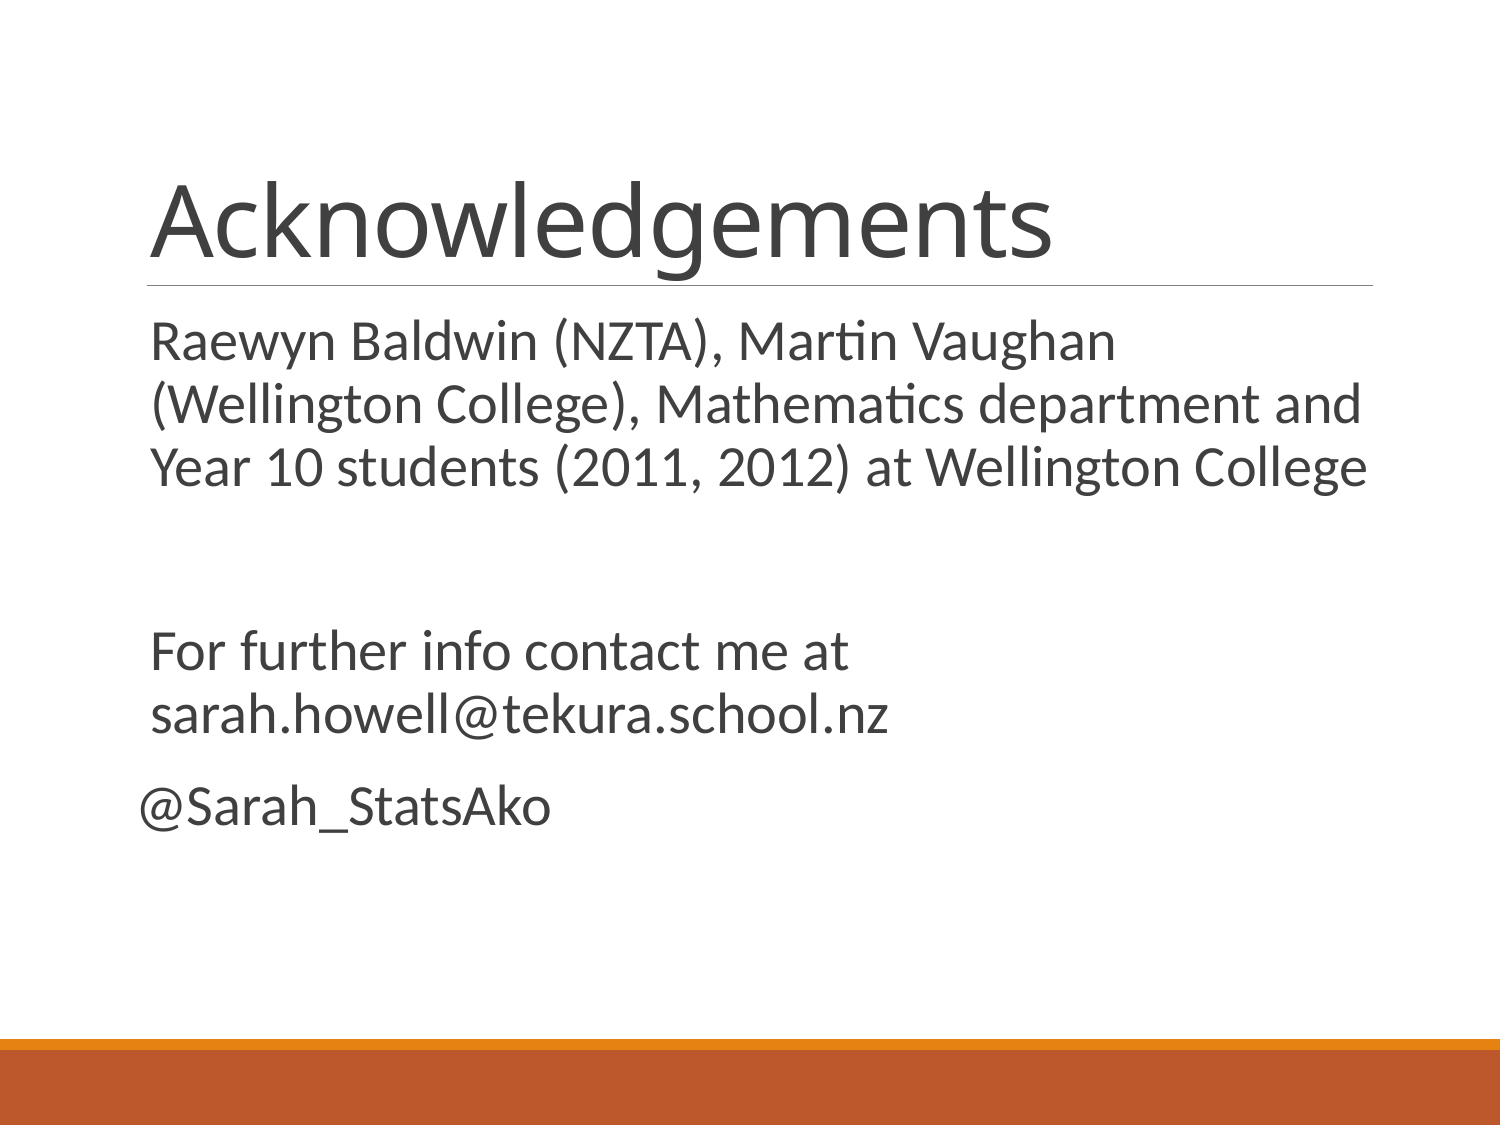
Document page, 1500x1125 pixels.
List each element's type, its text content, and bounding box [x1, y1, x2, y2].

title Acknowledgements [135, 47, 1373, 285]
list Raewyn Baldwin (NZTA), Martin Vaughan (Wellington College), Mathematics department and Year 10 students (2011, 2012) at Wellington College For further info contact me at sarah.howell@tekura.school.nz @Sarah_StatsAko [135, 302, 1373, 963]
